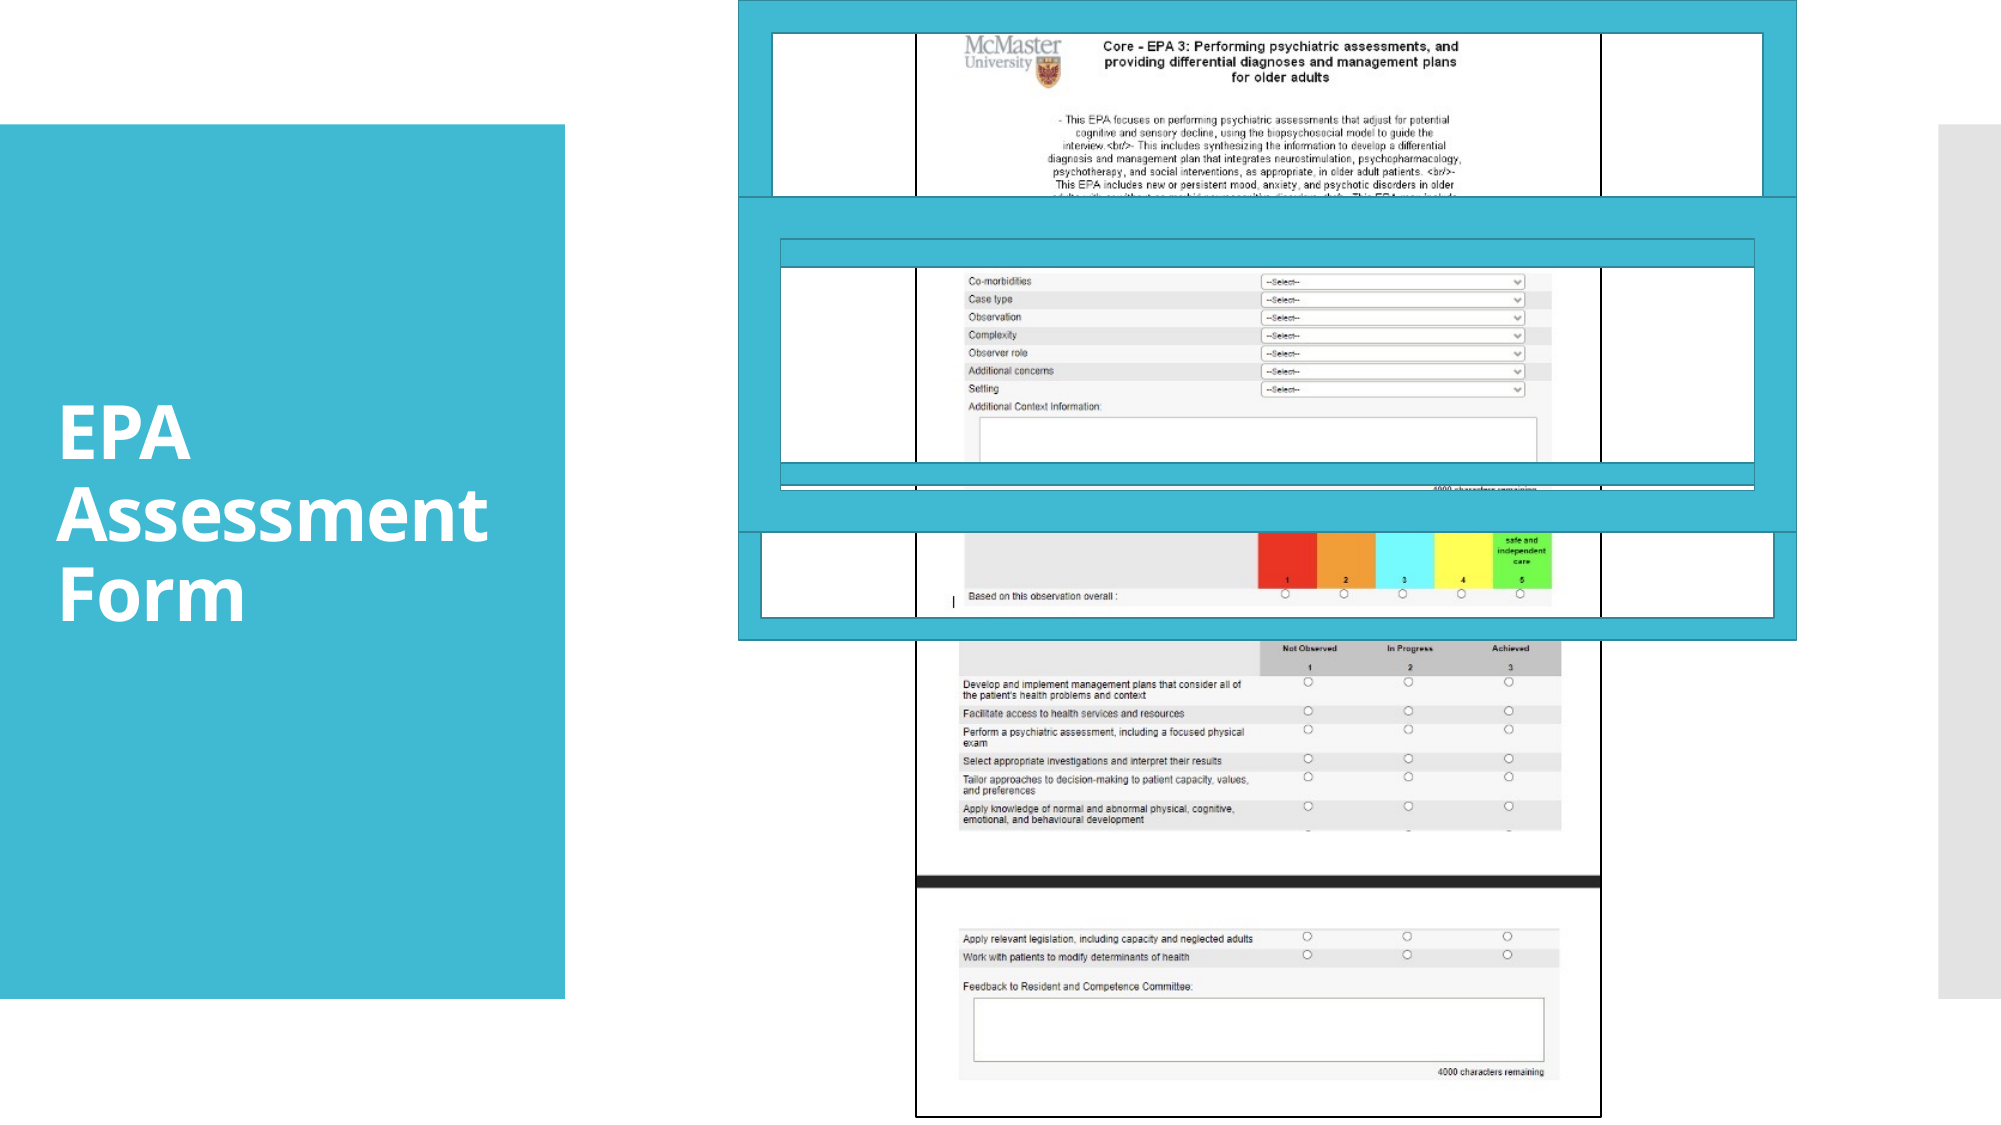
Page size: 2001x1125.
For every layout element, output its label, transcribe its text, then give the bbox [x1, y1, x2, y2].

text_box [1601, 462, 1754, 486]
text_box [738, 196, 916, 533]
text_box [781, 240, 916, 268]
text_box [1601, 196, 1797, 533]
text_box [781, 462, 916, 486]
text_box [1601, 240, 1754, 268]
text_box [738, 0, 1797, 196]
title EPA Assessment Form [41, 184, 525, 940]
text_box [738, 533, 916, 641]
text_box [1601, 533, 1797, 641]
picture [916, 1, 1601, 1116]
